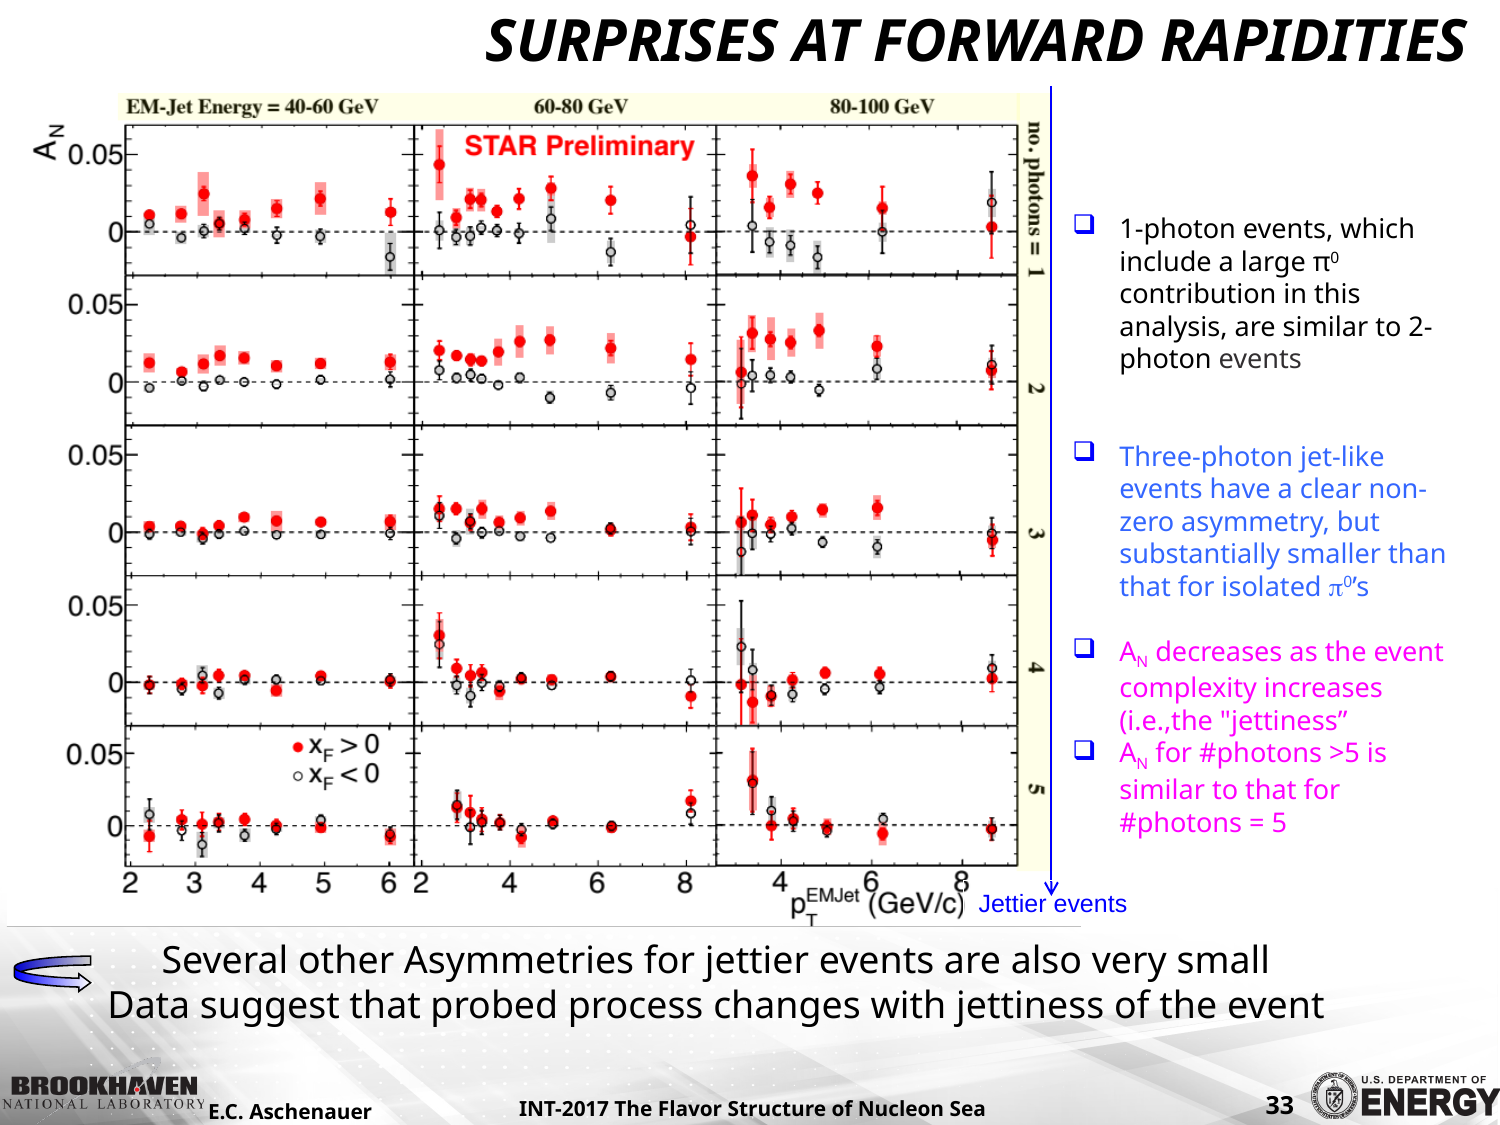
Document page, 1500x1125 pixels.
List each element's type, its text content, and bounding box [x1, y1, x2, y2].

text_box [14, 956, 91, 992]
text_box Jettier events [1081, 880, 1143, 925]
footer INT-2017 The Flavor Structure of Nucleon Sea [437, 1088, 1068, 1125]
slide_number E.C. Aschenauer [193, 1090, 419, 1125]
text_box 1-photon events, which include a large π0 contribution in this analysis, are similar to 2-photon events Three-photon jet-like events have a clear non-zero asymmetry, but substantially smaller than that for isolated p0’s AN decreases as the event complexity increases (i.e.,the "jettiness” AN for #photons >5 is similar to that for #photons = 5 [1081, 204, 1481, 845]
picture [0, 0, 1499, 1125]
text_box Several other Asymmetries for jettier events are also very small Data suggest that probed process changes with jettiness of the event [81, 928, 1351, 1034]
title Surprises at forward rapidities [2, 3, 1498, 94]
